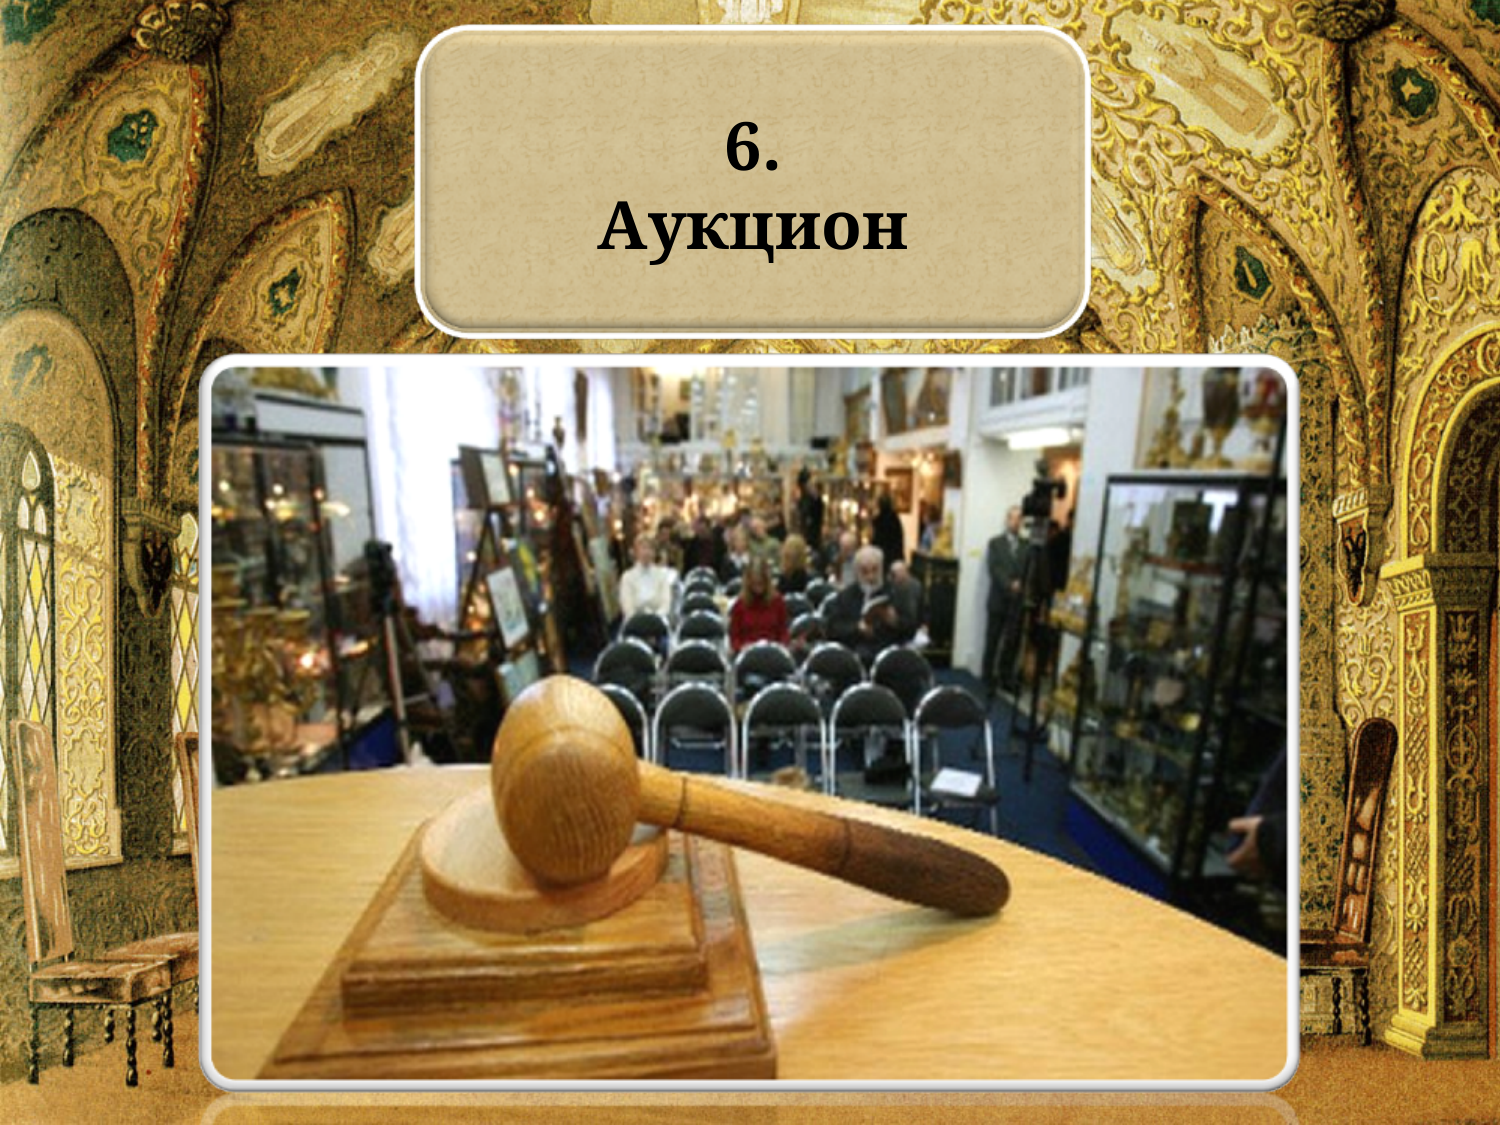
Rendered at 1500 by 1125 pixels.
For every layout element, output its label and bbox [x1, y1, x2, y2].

text_box [415, 26, 1091, 339]
picture [0, 0, 1500, 1125]
